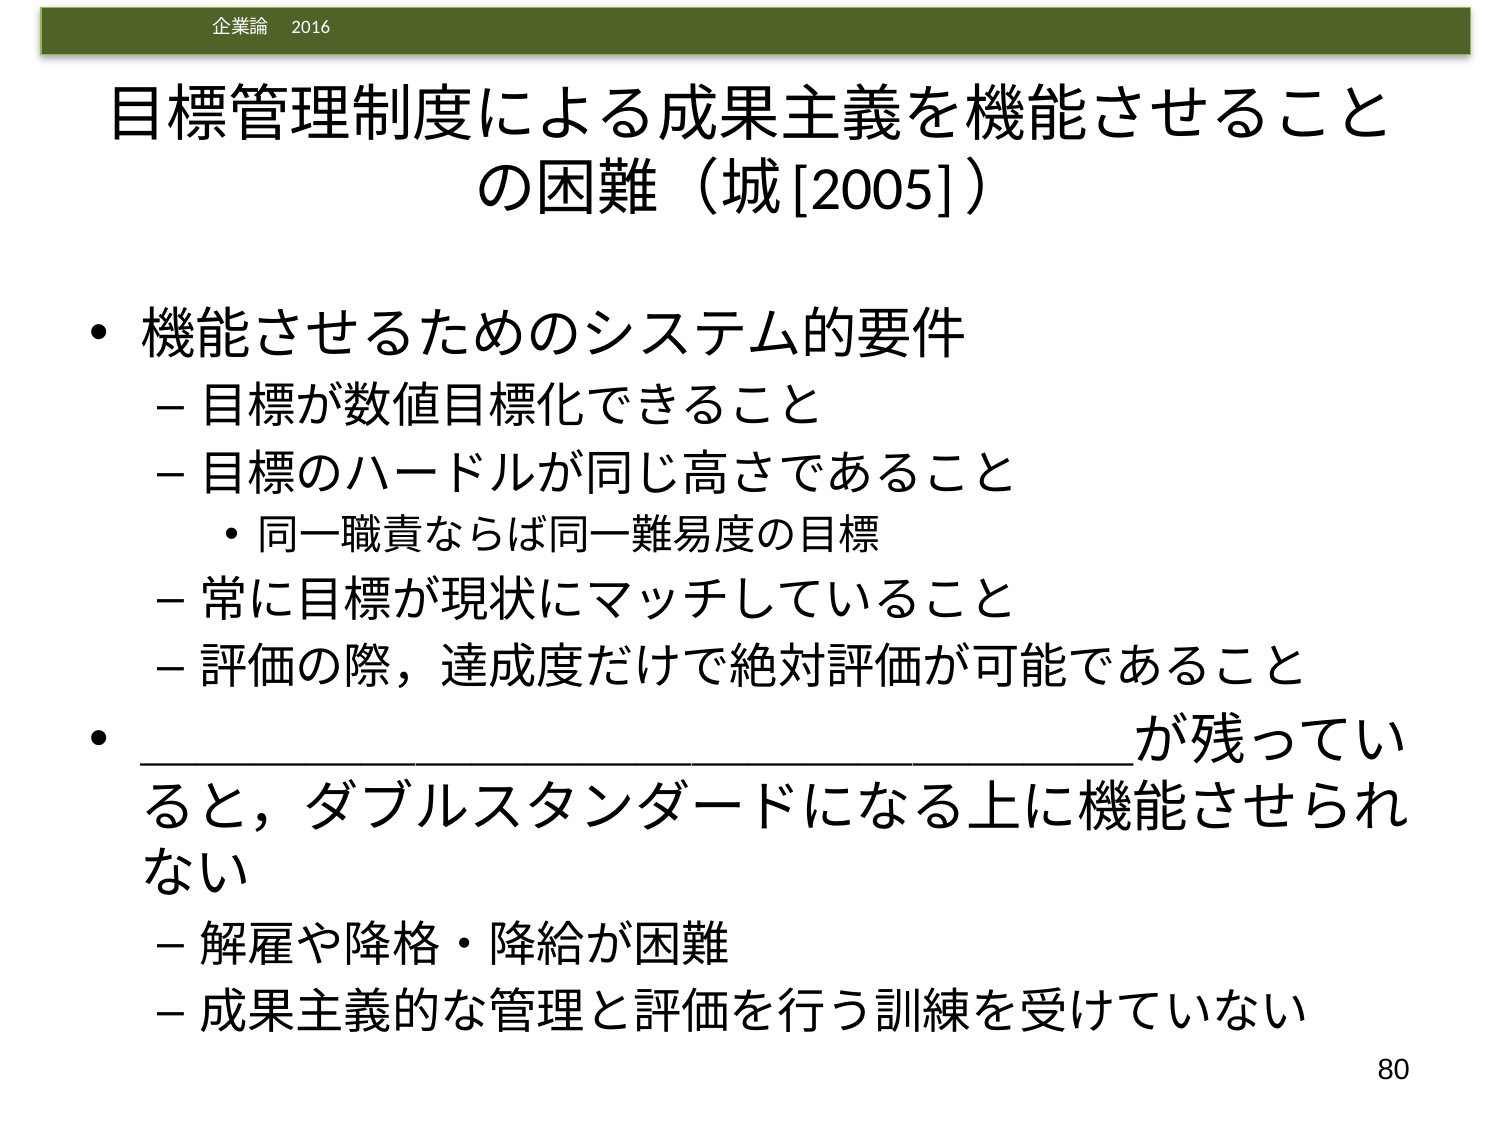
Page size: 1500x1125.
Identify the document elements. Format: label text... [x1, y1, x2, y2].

slide_number 80 [1299, 1042, 1425, 1103]
list 機能させるためのシステム的要件 目標が数値目標化できること 目標のハードルが同じ高さであること 同一職責ならば同一難易度の目標 常に目標が現状にマッチしていること 評価の際，達成度だけで絶対評価が可能であること ＿＿＿＿＿＿＿＿＿＿＿＿＿＿＿＿＿＿が残っていると，ダブルスタンダードになる上に機能させられない 解雇や降格・降給が困難 成果主義的な管理と評価を行う訓練を受けていない [75, 290, 1425, 1047]
title 目標管理制度による成果主義を機能させることの困難（城[2005]） [75, 66, 1425, 232]
